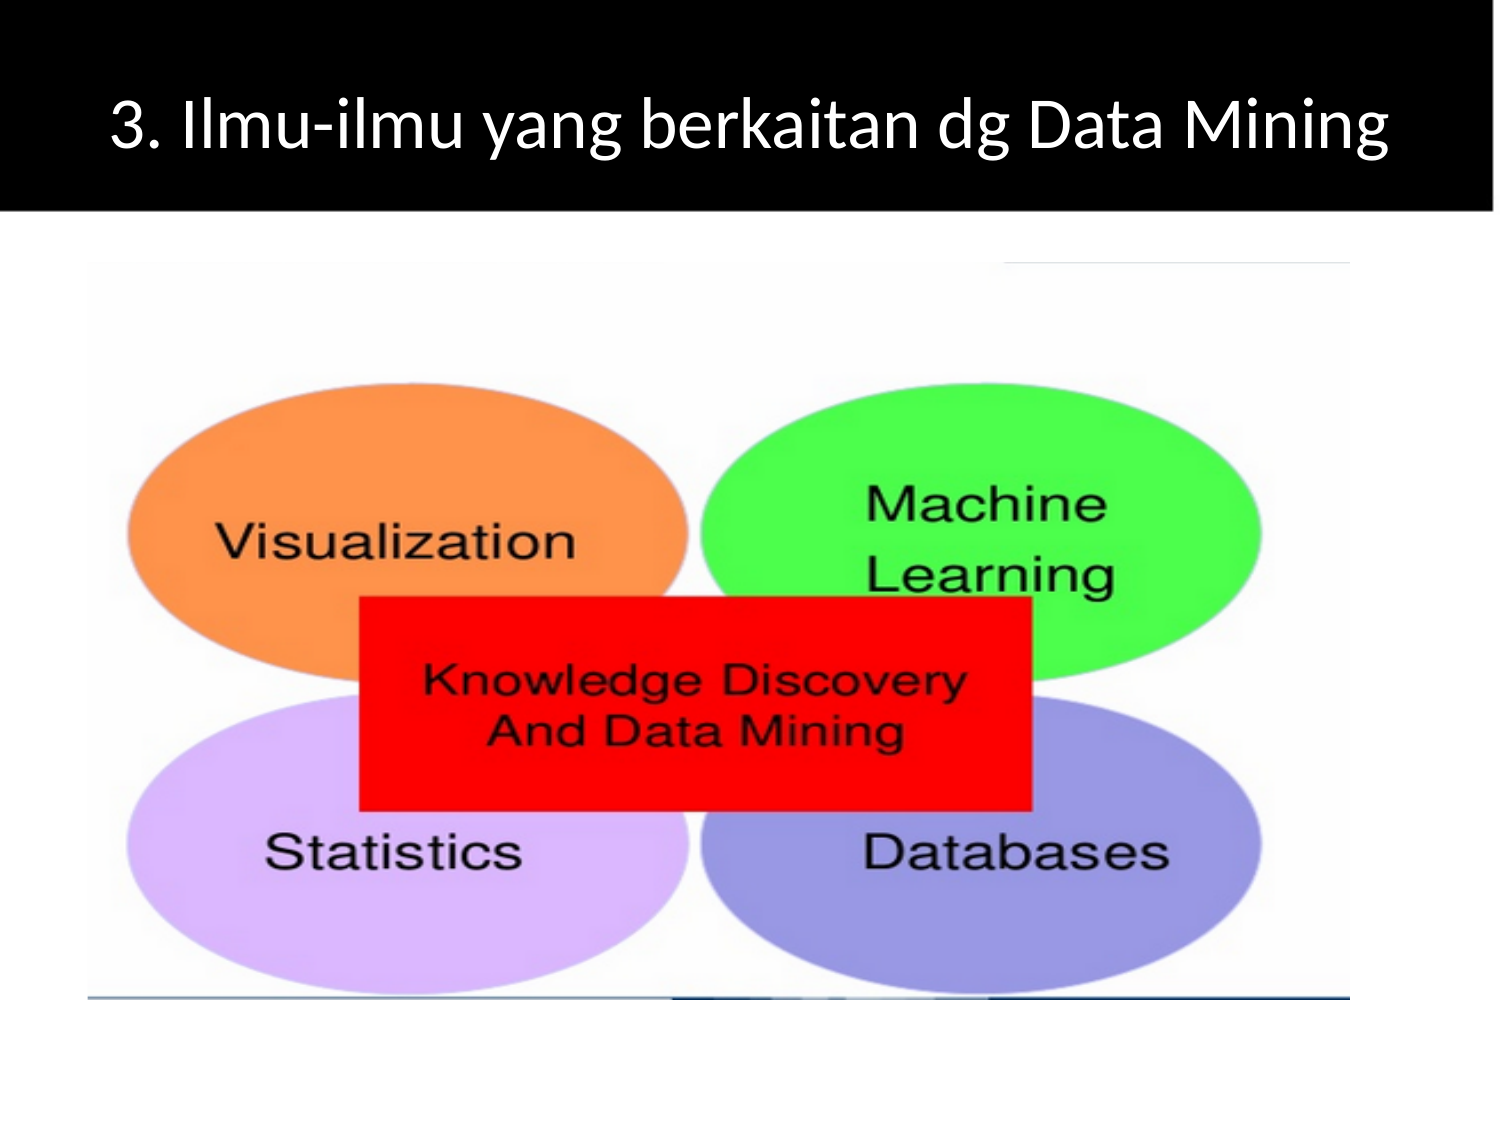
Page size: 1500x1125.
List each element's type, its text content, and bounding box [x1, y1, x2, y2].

picture [0, 0, 1500, 1125]
title 3. Ilmu-ilmu yang berkaitan dg Data Mining [75, 24, 1425, 213]
